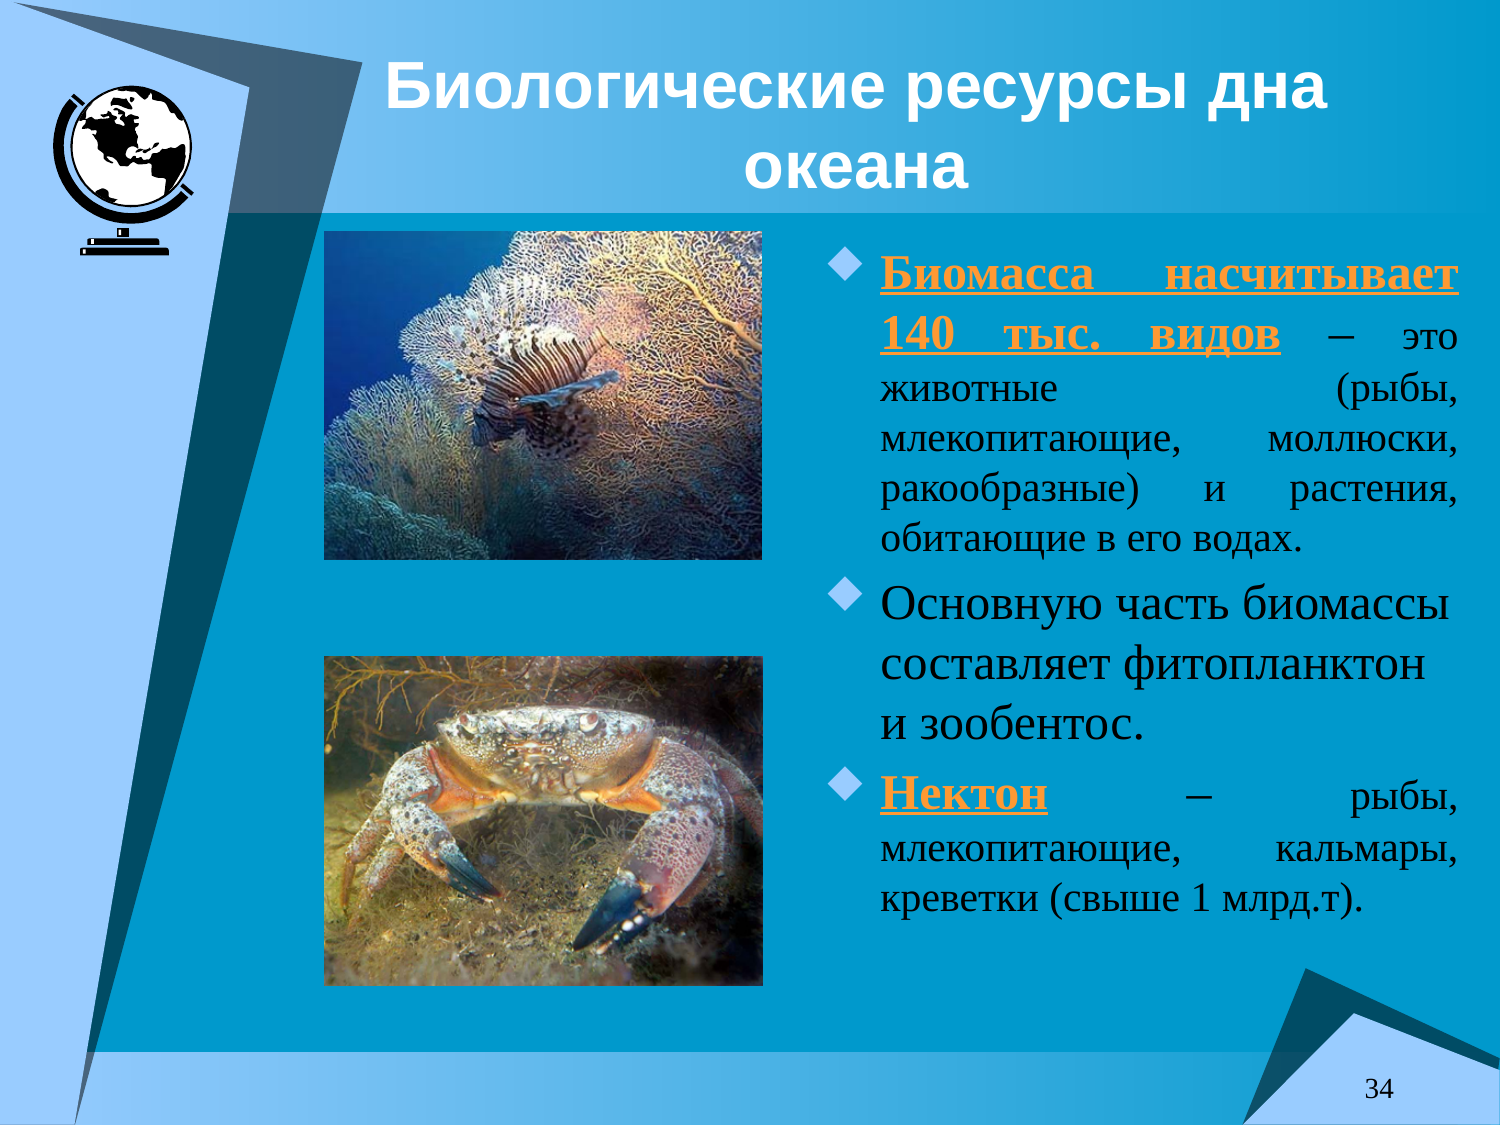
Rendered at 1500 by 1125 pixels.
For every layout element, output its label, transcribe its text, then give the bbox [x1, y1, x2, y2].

list Биомасса насчитывает 140 тыс. видов – это животные (рыбы, млекопитающие, моллюски, ракообразные) и растения, обитающие в его водах. Основную часть биомассы составляет фитопланктон и зообентос. Нектон – рыбы, млекопитающие, кальмары, креветки (свыше 1 млрд.т). [808, 231, 1475, 998]
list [324, 656, 763, 986]
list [324, 231, 763, 560]
title Биологические ресурсы дна океана [292, 34, 1420, 211]
footer [365, 1052, 1201, 1125]
slide_number 34 [1299, 1052, 1460, 1123]
picture [52, 77, 200, 256]
